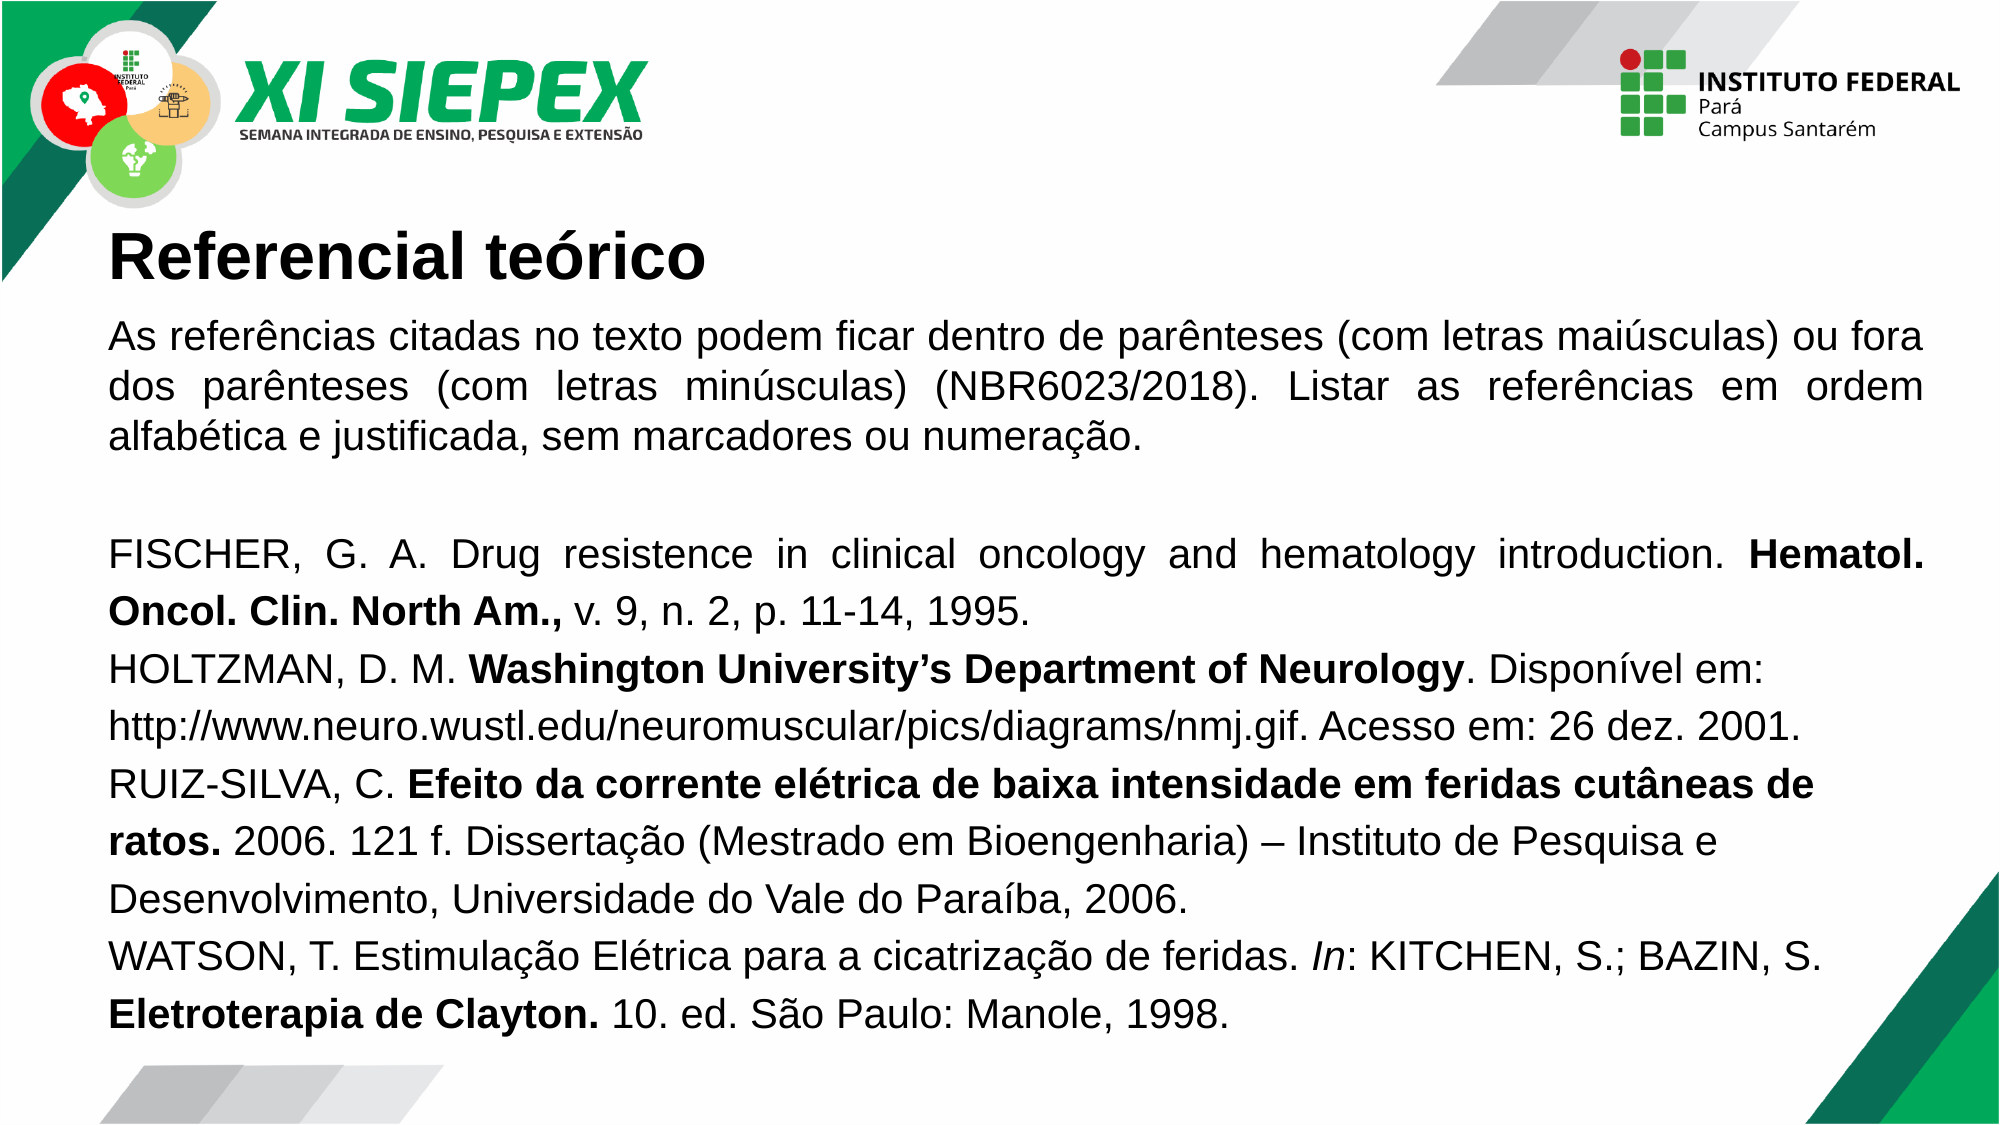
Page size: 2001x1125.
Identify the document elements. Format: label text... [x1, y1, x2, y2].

text_box As referências citadas no texto podem ficar dentro de parênteses (com letras maiúsculas) ou fora dos parênteses (com letras minúsculas) (NBR6023/2018). Listar as referências em ordem alfabética e justificada, sem marcadores ou numeração. FISCHER, G. A. Drug resistence in clinical oncology and hematology introduction. Hematol. Oncol. Clin. North Am., v. 9, n. 2, p. 11-14, 1995. HOLTZMAN, D. M. Washington University’s Department of Neurology. Disponível em: http://www.neuro.wustl.edu/neuromuscular/pics/diagrams/nmj.gif. Acesso em: 26 dez. 2001. RUIZ-SILVA, C. Efeito da corrente elétrica de baixa intensidade em feridas cutâneas de ratos. 2006. 121 f. Dissertação (Mestrado em Bioengenharia) – Instituto de Pesquisa e Desenvolvimento, Universidade do Vale do Paraíba, 2006. WATSON, T. Estimulação Elétrica para a cicatrização de feridas. In: KITCHEN, S.; BAZIN, S. Eletroterapia de Clayton. 10. ed. São Paulo: Manole, 1998. [93, 301, 1940, 1045]
text_box Referencial teórico [93, 205, 1644, 301]
picture [0, 0, 2000, 1125]
